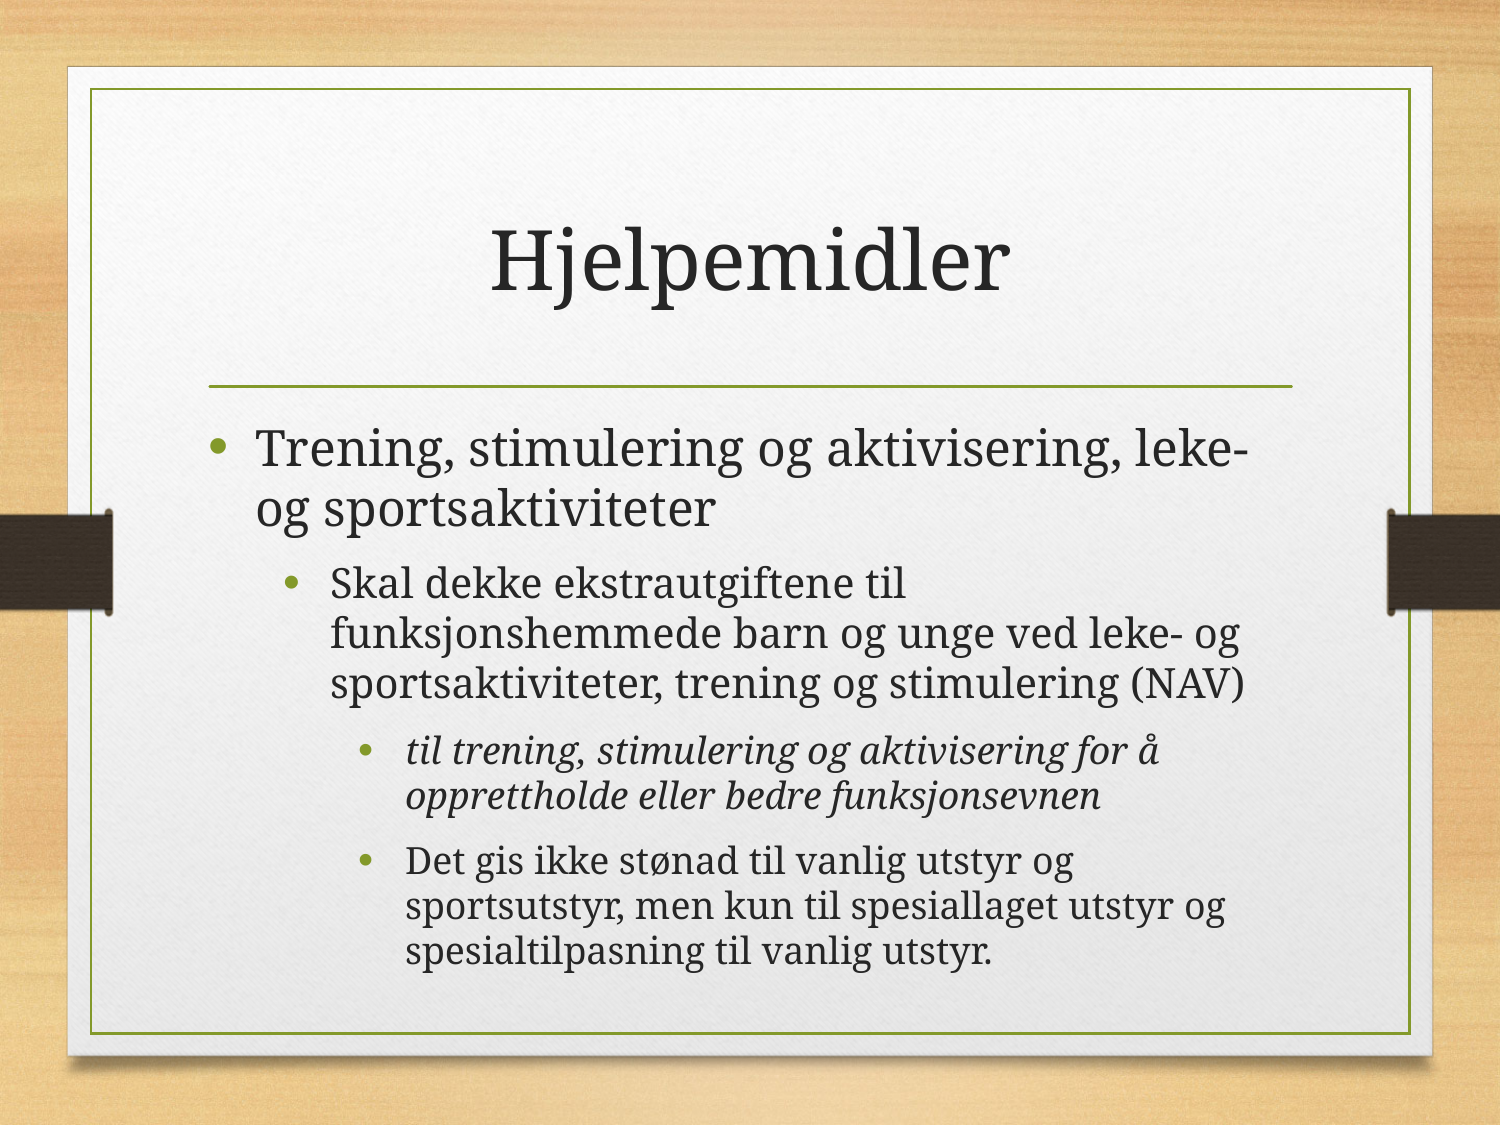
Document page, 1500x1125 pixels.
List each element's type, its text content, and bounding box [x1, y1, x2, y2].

title Hjelpemidler [193, 150, 1309, 365]
picture [0, 0, 1500, 1125]
list Trening, stimulering og aktivisering, leke- og sportsaktiviteter Skal dekke ekstrautgiftene til funksjonshemmede barn og unge ved leke- og sportsaktiviteter, trening og stimulering (NAV) til trening, stimulering og aktivisering for å opprettholde eller bedre funksjonsevnen Det gis ikke stønad til vanlig utstyr og sportsutstyr, men kun til spesiallaget utstyr og spesialtilpasning til vanlig utstyr. [193, 408, 1309, 974]
